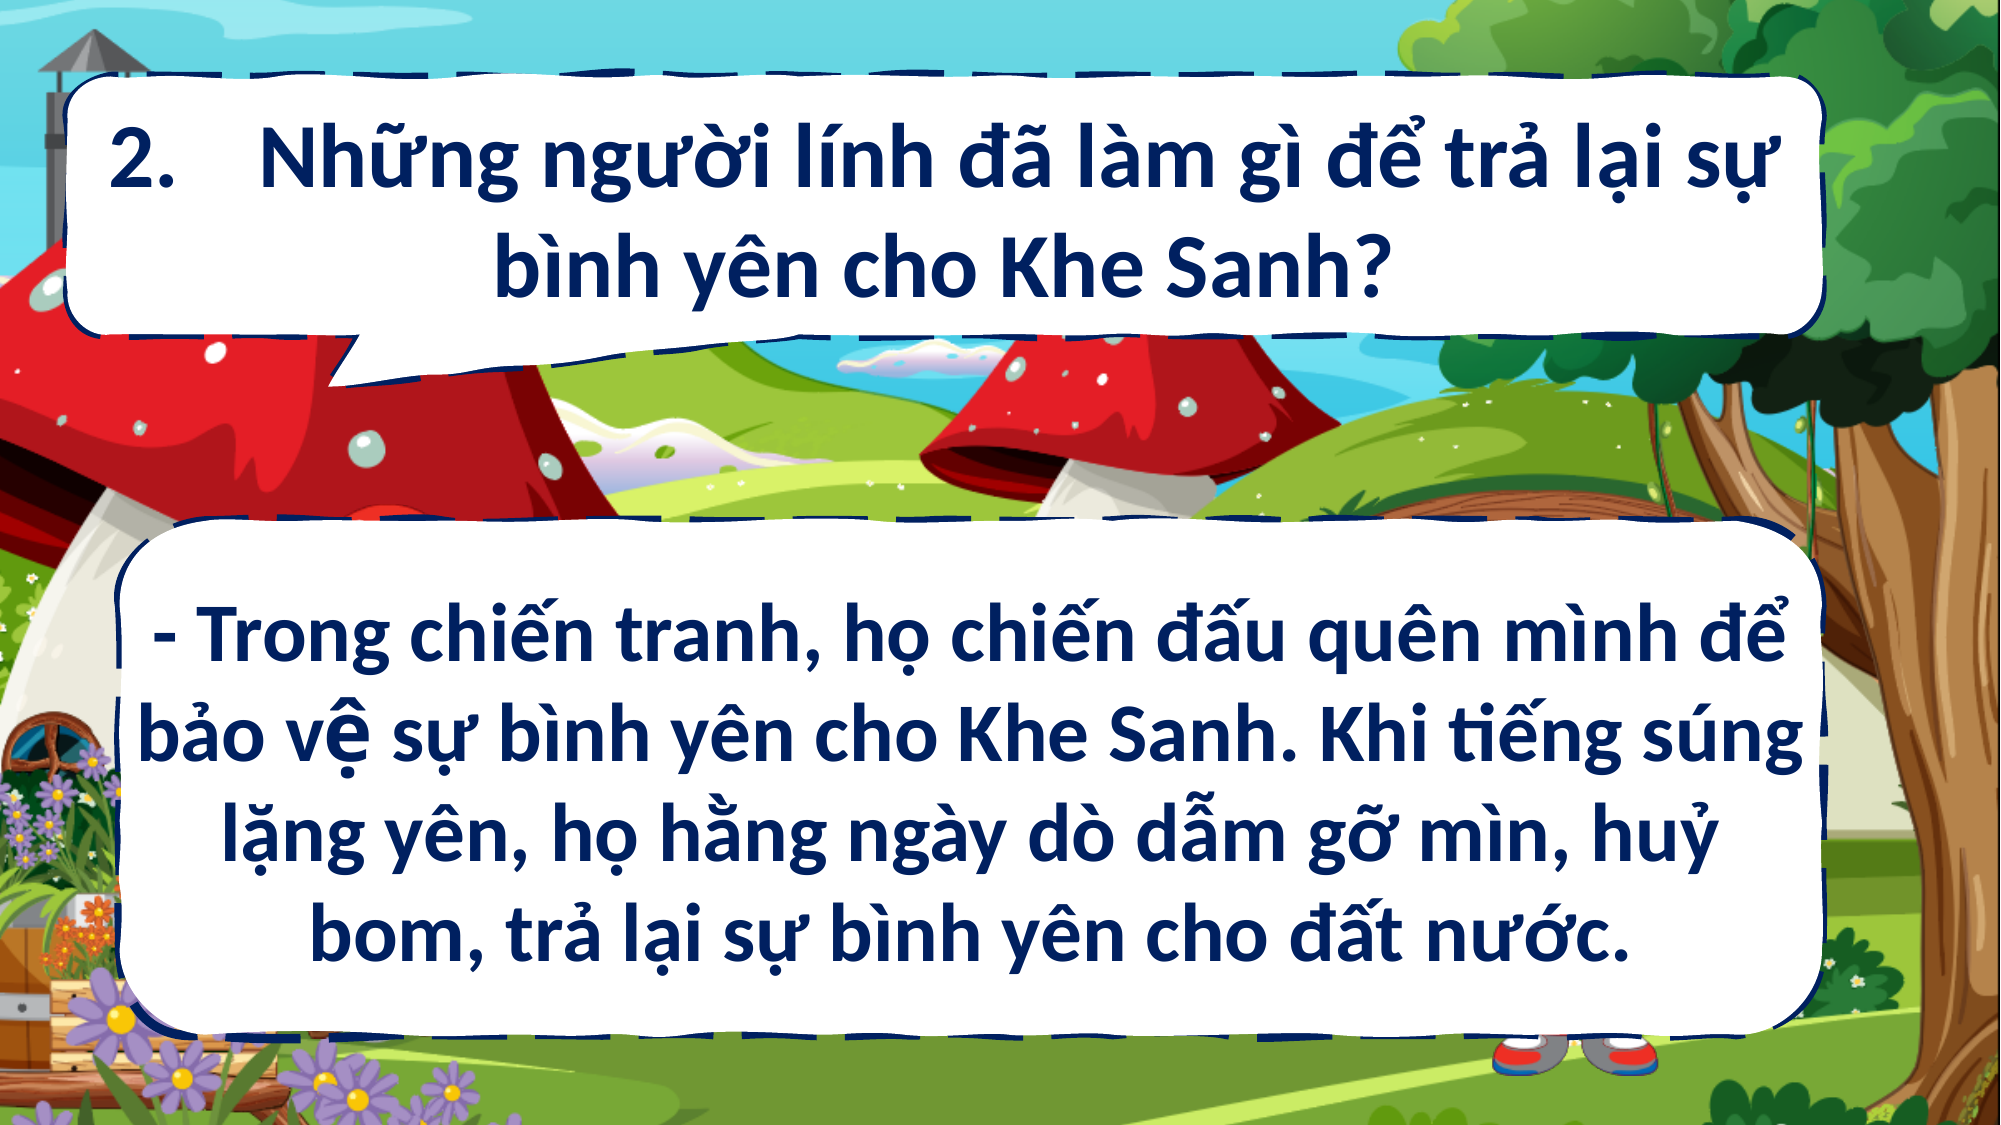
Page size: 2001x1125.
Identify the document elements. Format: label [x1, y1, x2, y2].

picture [0, 0, 2000, 1125]
text_box [119, 520, 1823, 1077]
